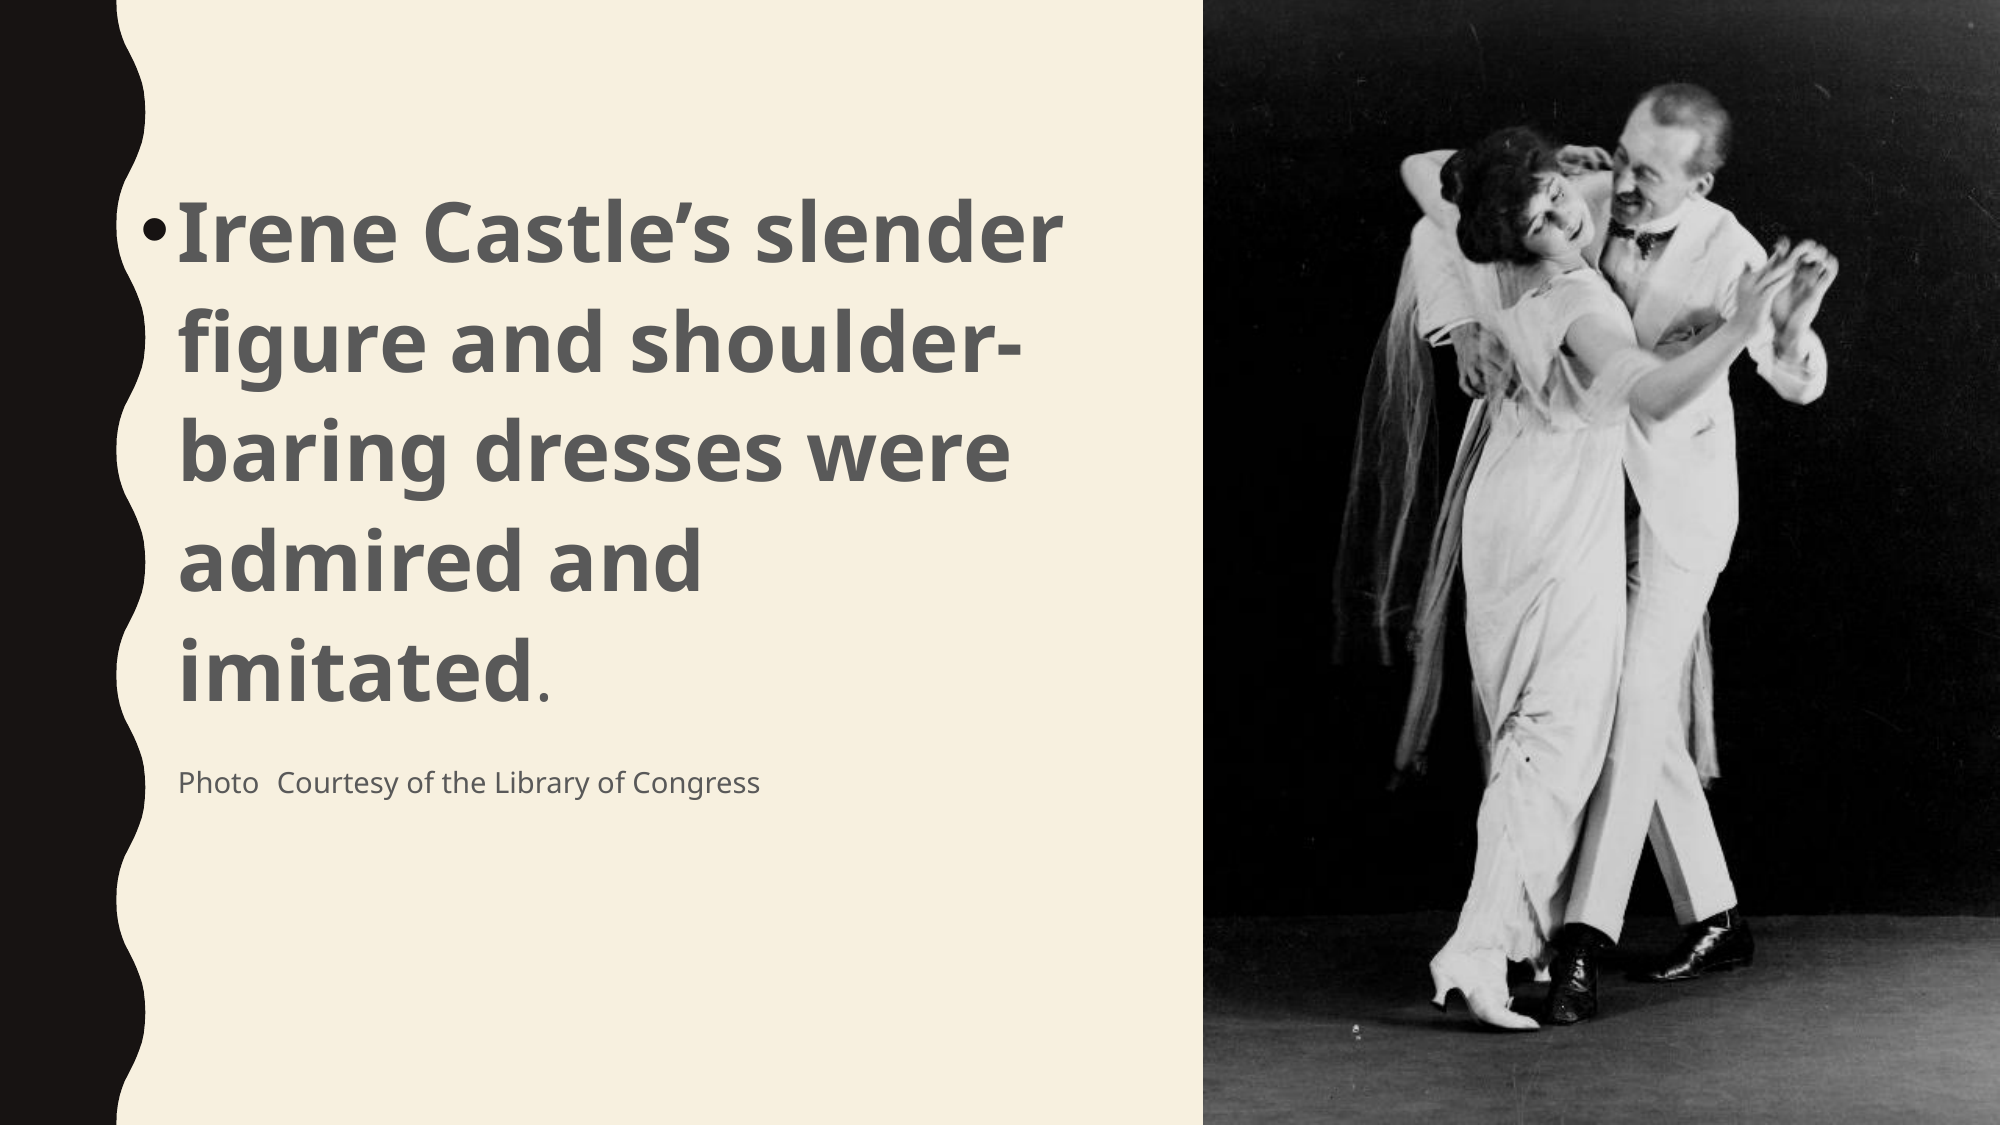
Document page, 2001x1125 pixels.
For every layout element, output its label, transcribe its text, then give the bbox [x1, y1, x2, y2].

list Irene Castle’s slender figure and shoulder-baring dresses were admired and imitated. Photo Courtesy of the Library of Congress [125, 161, 1113, 965]
picture [1203, 0, 2000, 1125]
